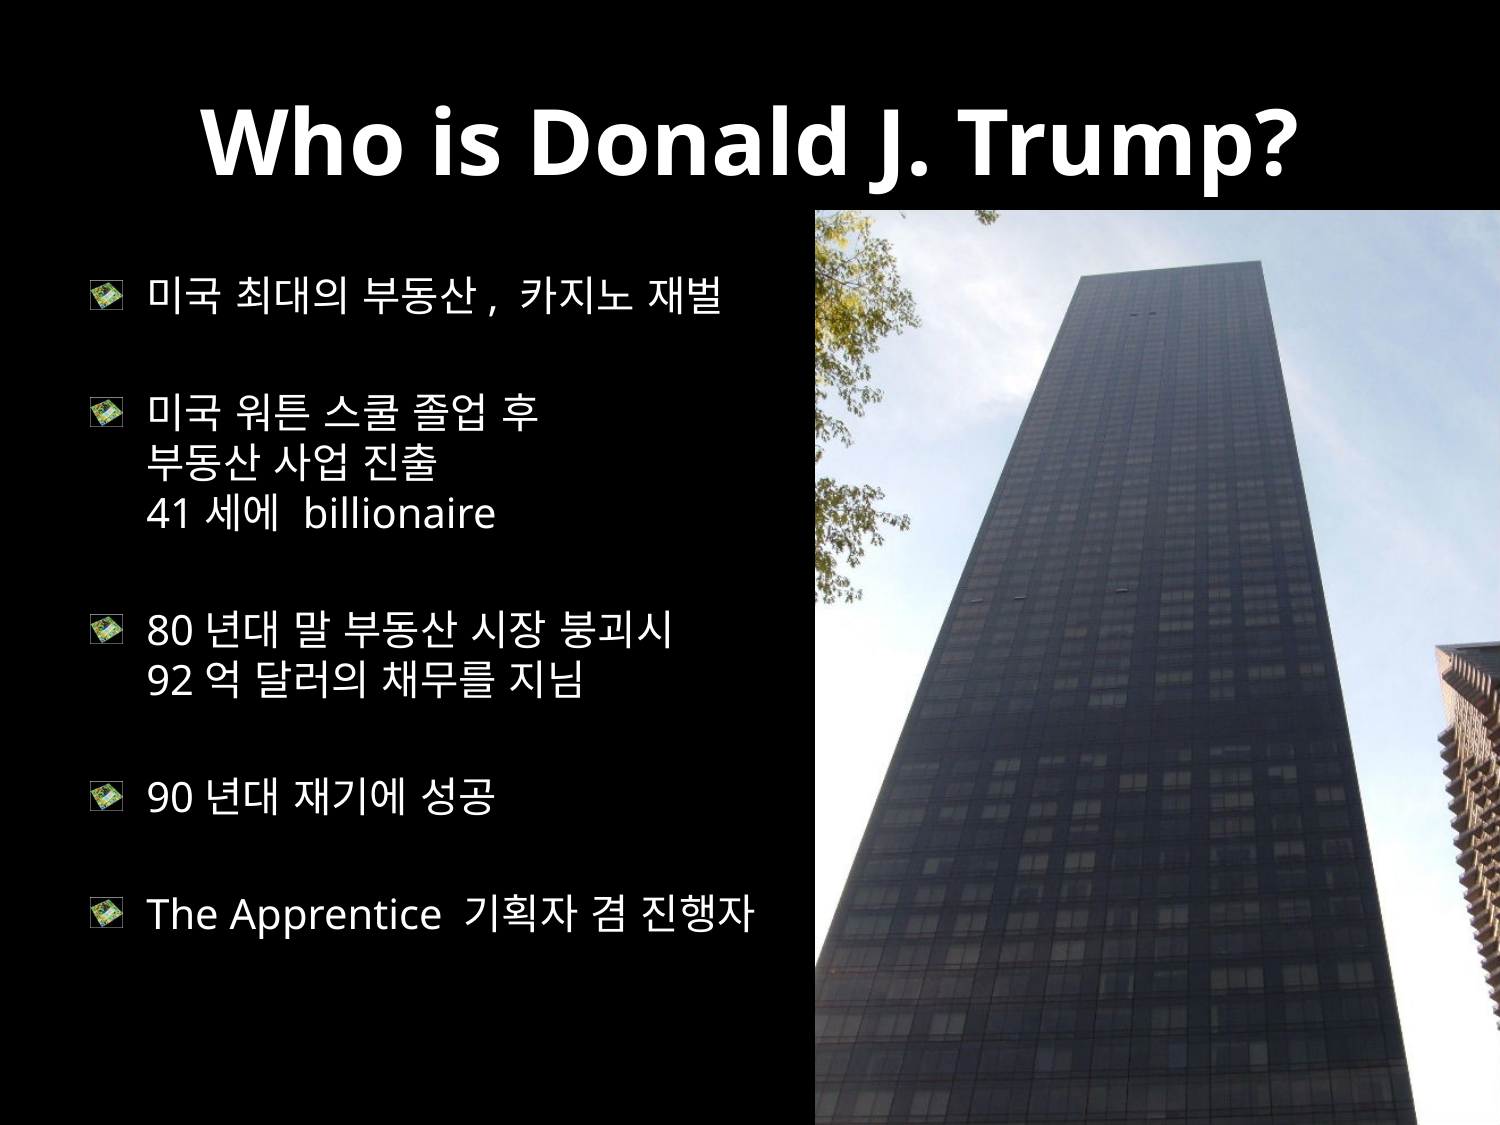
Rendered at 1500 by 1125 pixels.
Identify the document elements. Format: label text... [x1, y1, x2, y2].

picture [814, 210, 1500, 1125]
picture [90, 280, 123, 310]
list 미국 최대의 부동산, 카지노 재벌 미국 워튼 스쿨 졸업 후 부동산 사업 진출 41세에 billionaire 80년대 말 부동산 시장 붕괴시 92억 달러의 채무를 지님 90년대 재기에 성공 The Apprentice 기획자 겸 진행자 [75, 262, 797, 1005]
picture [90, 614, 123, 644]
picture [90, 897, 123, 928]
picture [90, 397, 123, 427]
title Who is Donald J. Trump? [75, 45, 1425, 233]
picture [90, 781, 123, 811]
